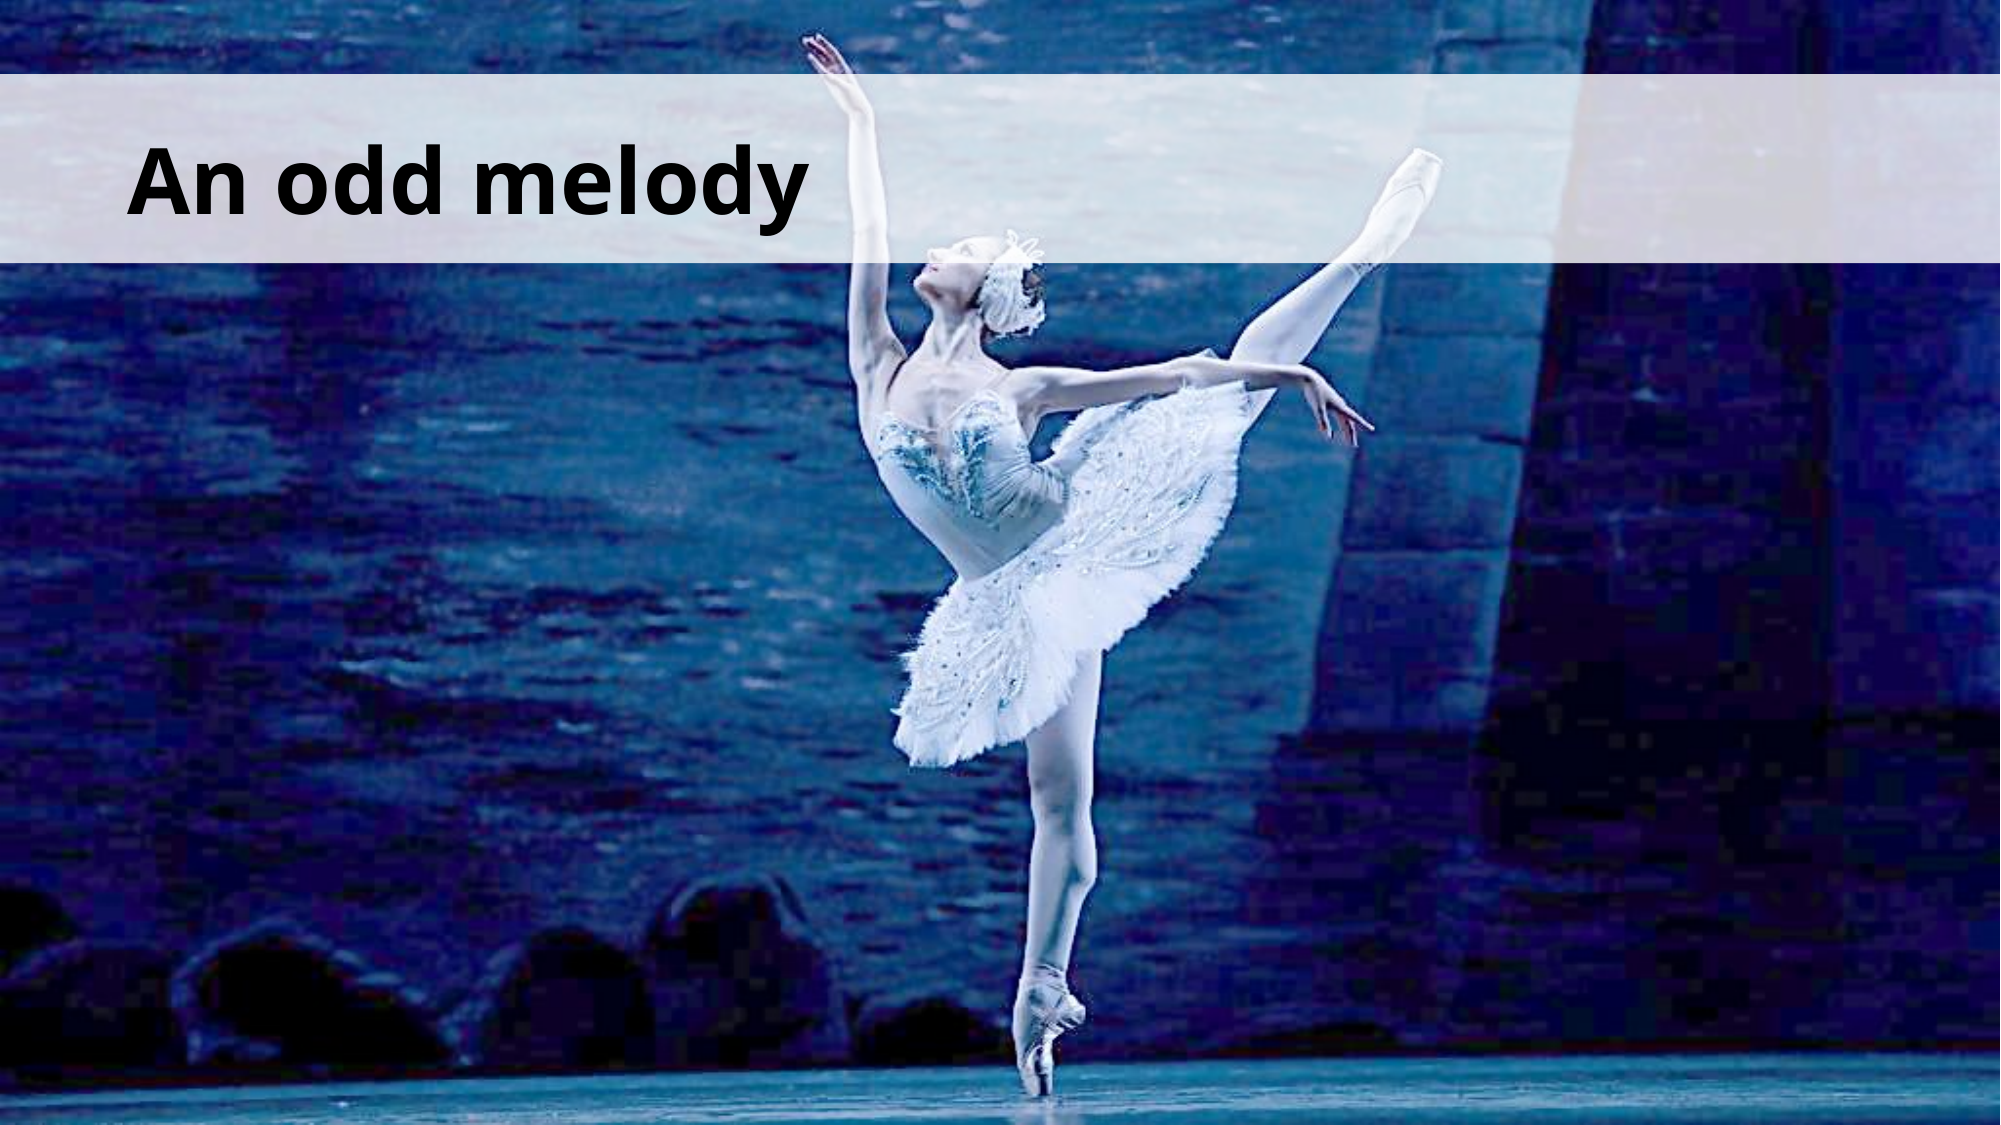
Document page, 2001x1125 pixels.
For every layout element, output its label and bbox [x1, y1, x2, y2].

list [0, 0, 2000, 1125]
